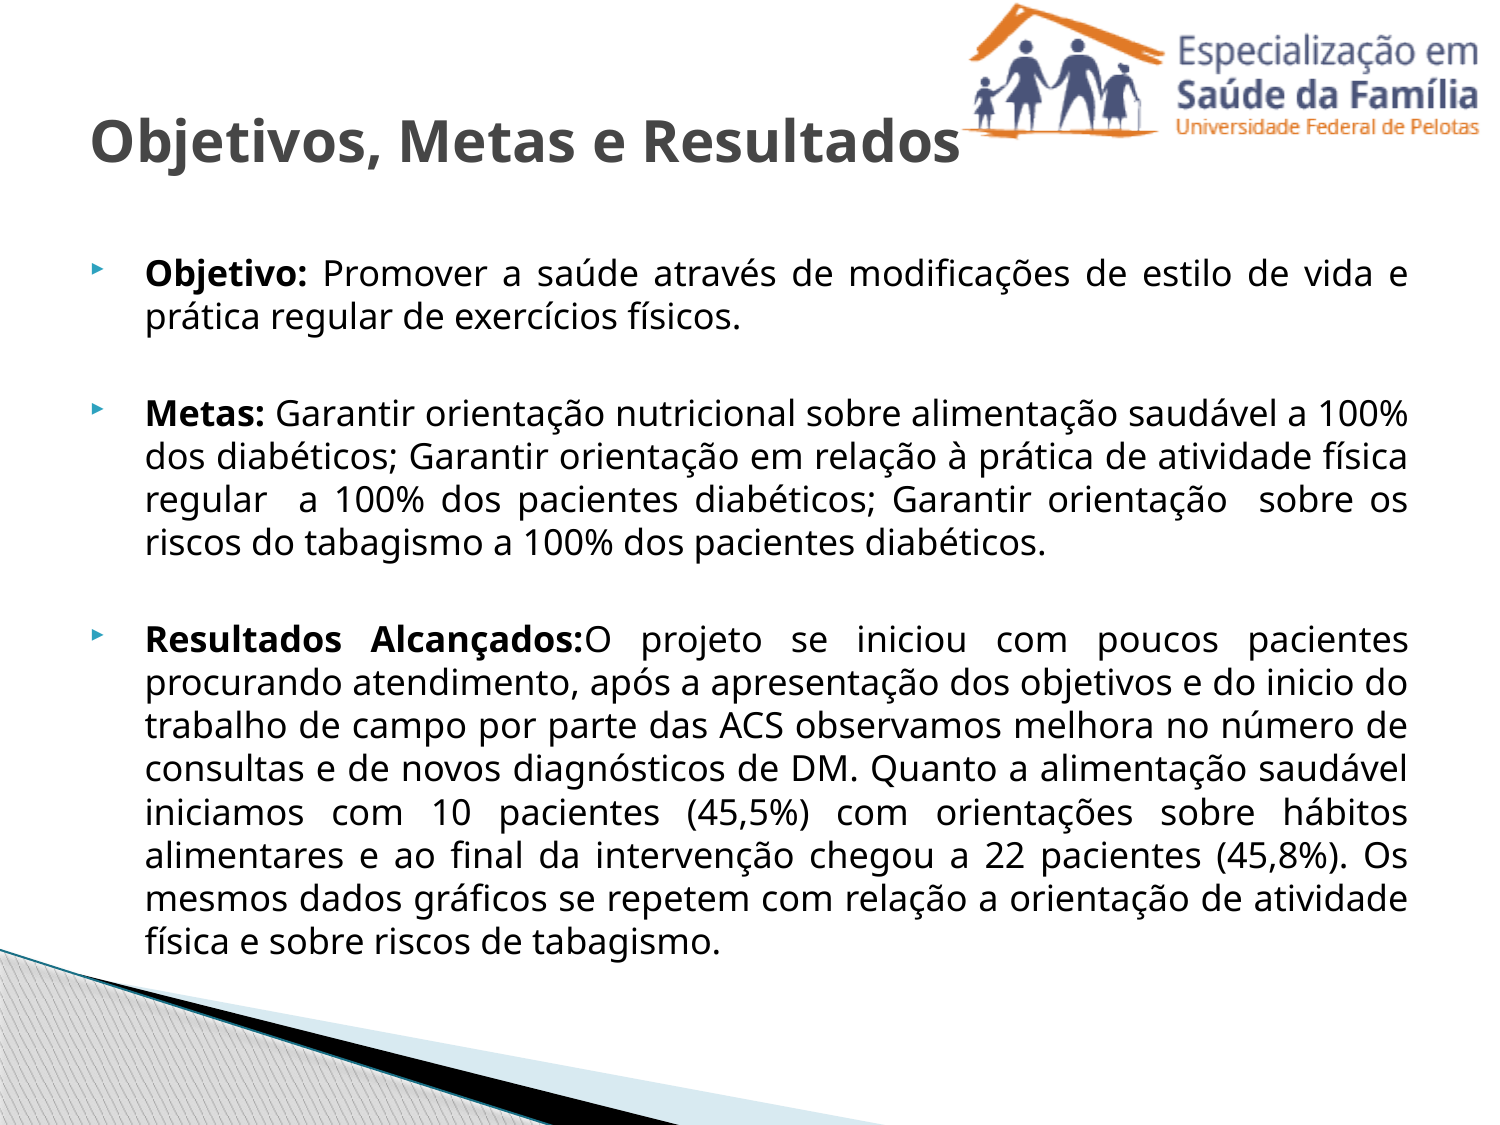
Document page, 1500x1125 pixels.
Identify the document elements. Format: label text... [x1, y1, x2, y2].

picture [949, 0, 1500, 150]
list Objetivo: Promover a saúde através de modificações de estilo de vida e prática regular de exercícios físicos. Metas: Garantir orientação nutricional sobre alimentação saudável a 100% dos diabéticos; Garantir orientação em relação à prática de atividade física regular a 100% dos pacientes diabéticos; Garantir orientação sobre os riscos do tabagismo a 100% dos pacientes diabéticos. Resultados Alcançados:O projeto se iniciou com poucos pacientes procurando atendimento, após a apresentação dos objetivos e do inicio do trabalho de campo por parte das ACS observamos melhora no número de consultas e de novos diagnósticos de DM. Quanto a alimentação saudável iniciamos com 10 pacientes (45,5%) com orientações sobre hábitos alimentares e ao final da intervenção chegou a 22 pacientes (45,8%). Os mesmos dados gráficos se repetem com relação a orientação de atividade física e sobre riscos de tabagismo. [75, 243, 1425, 986]
title Objetivos, Metas e Resultados [75, 45, 1425, 233]
